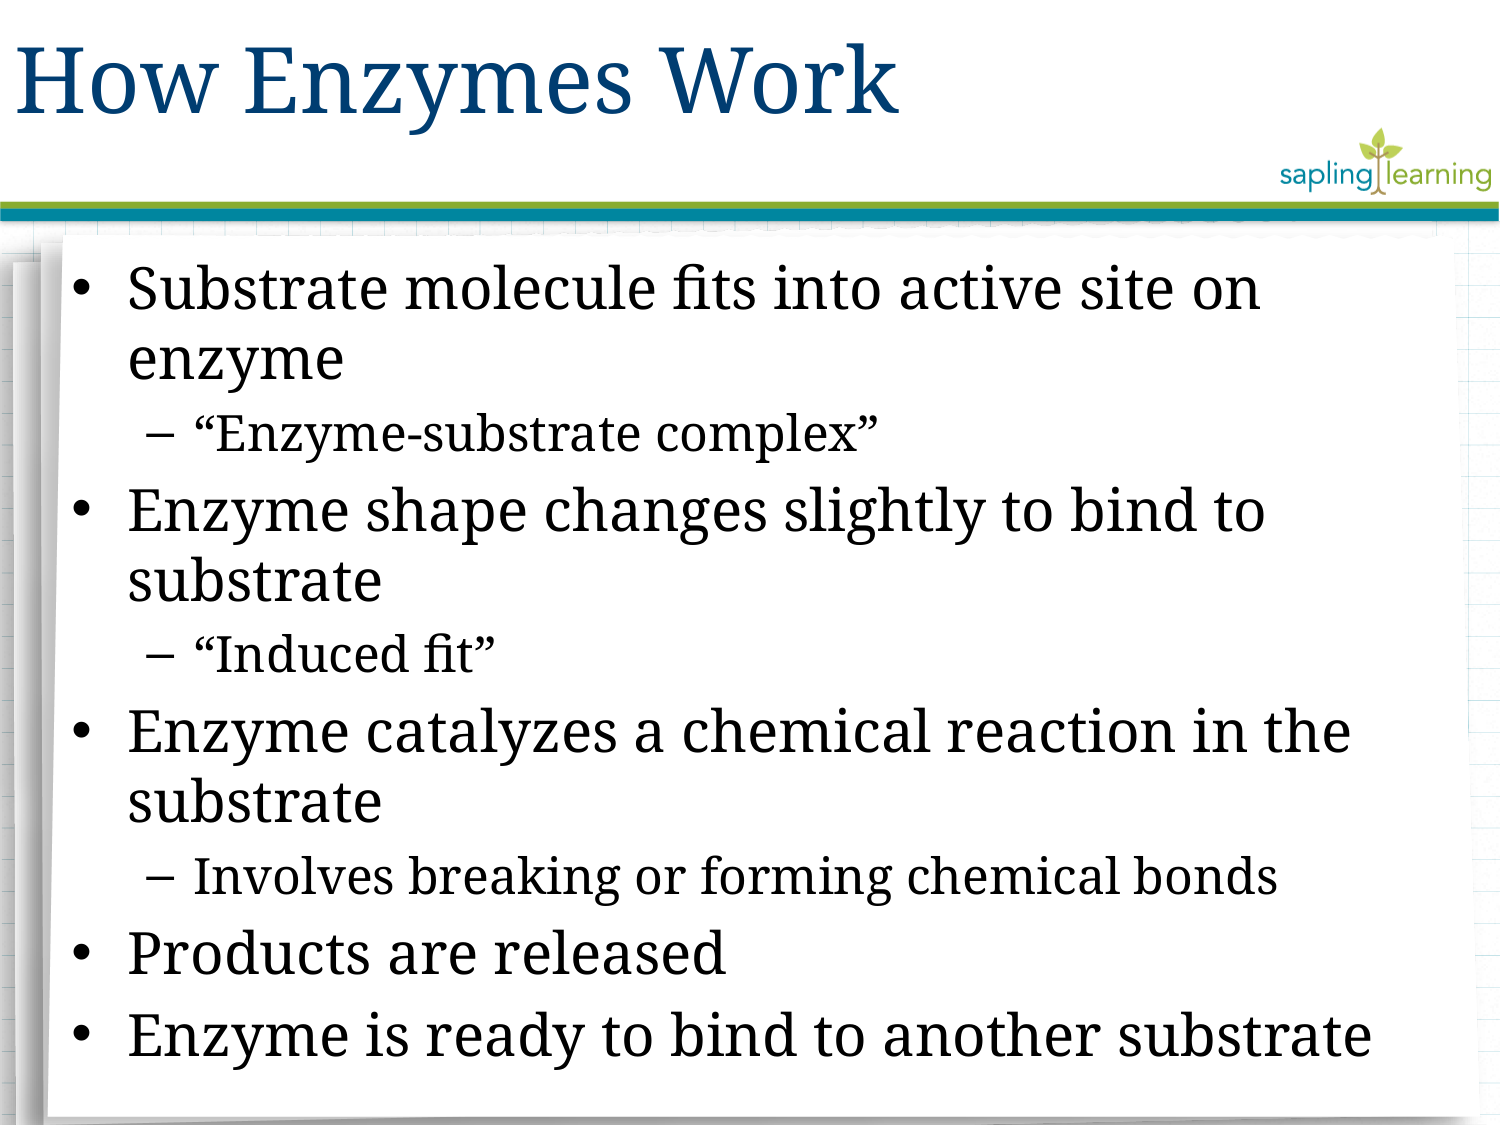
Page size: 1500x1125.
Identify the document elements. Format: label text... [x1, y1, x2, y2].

list Substrate molecule fits into active site on enzyme “Enzyme-substrate complex” Enzyme shape changes slightly to bind to substrate “Induced fit” Enzyme catalyzes a chemical reaction in the substrate Involves breaking or forming chemical bonds Products are released Enzyme is ready to bind to another substrate E + S  ES  E + P [56, 243, 1480, 1101]
picture [0, 0, 1500, 1125]
list How Enzymes Work [0, 14, 1146, 122]
